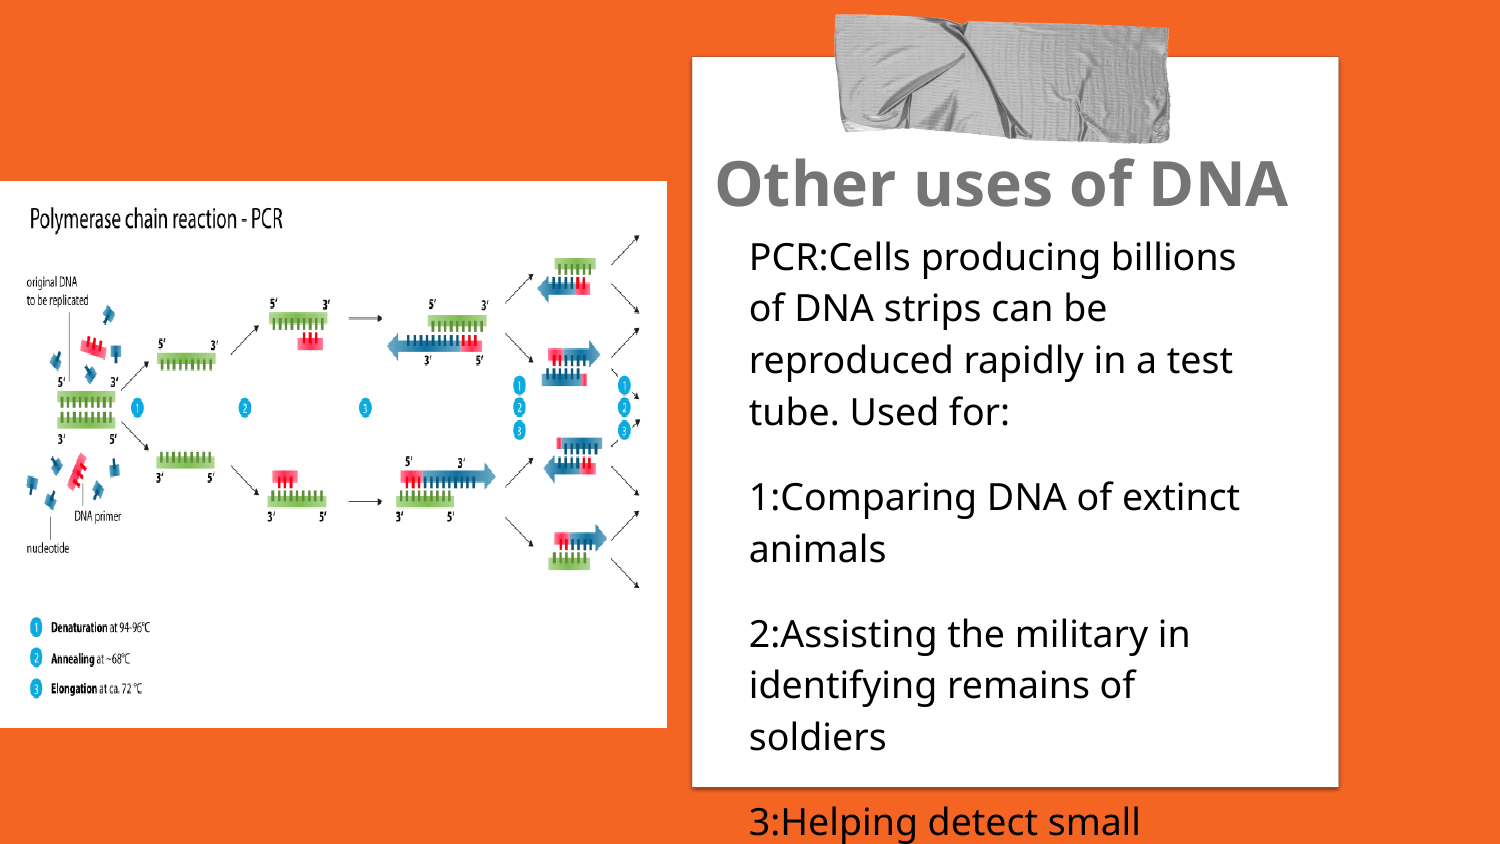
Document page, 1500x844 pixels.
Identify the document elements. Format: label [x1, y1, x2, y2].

picture [0, 12, 1365, 818]
